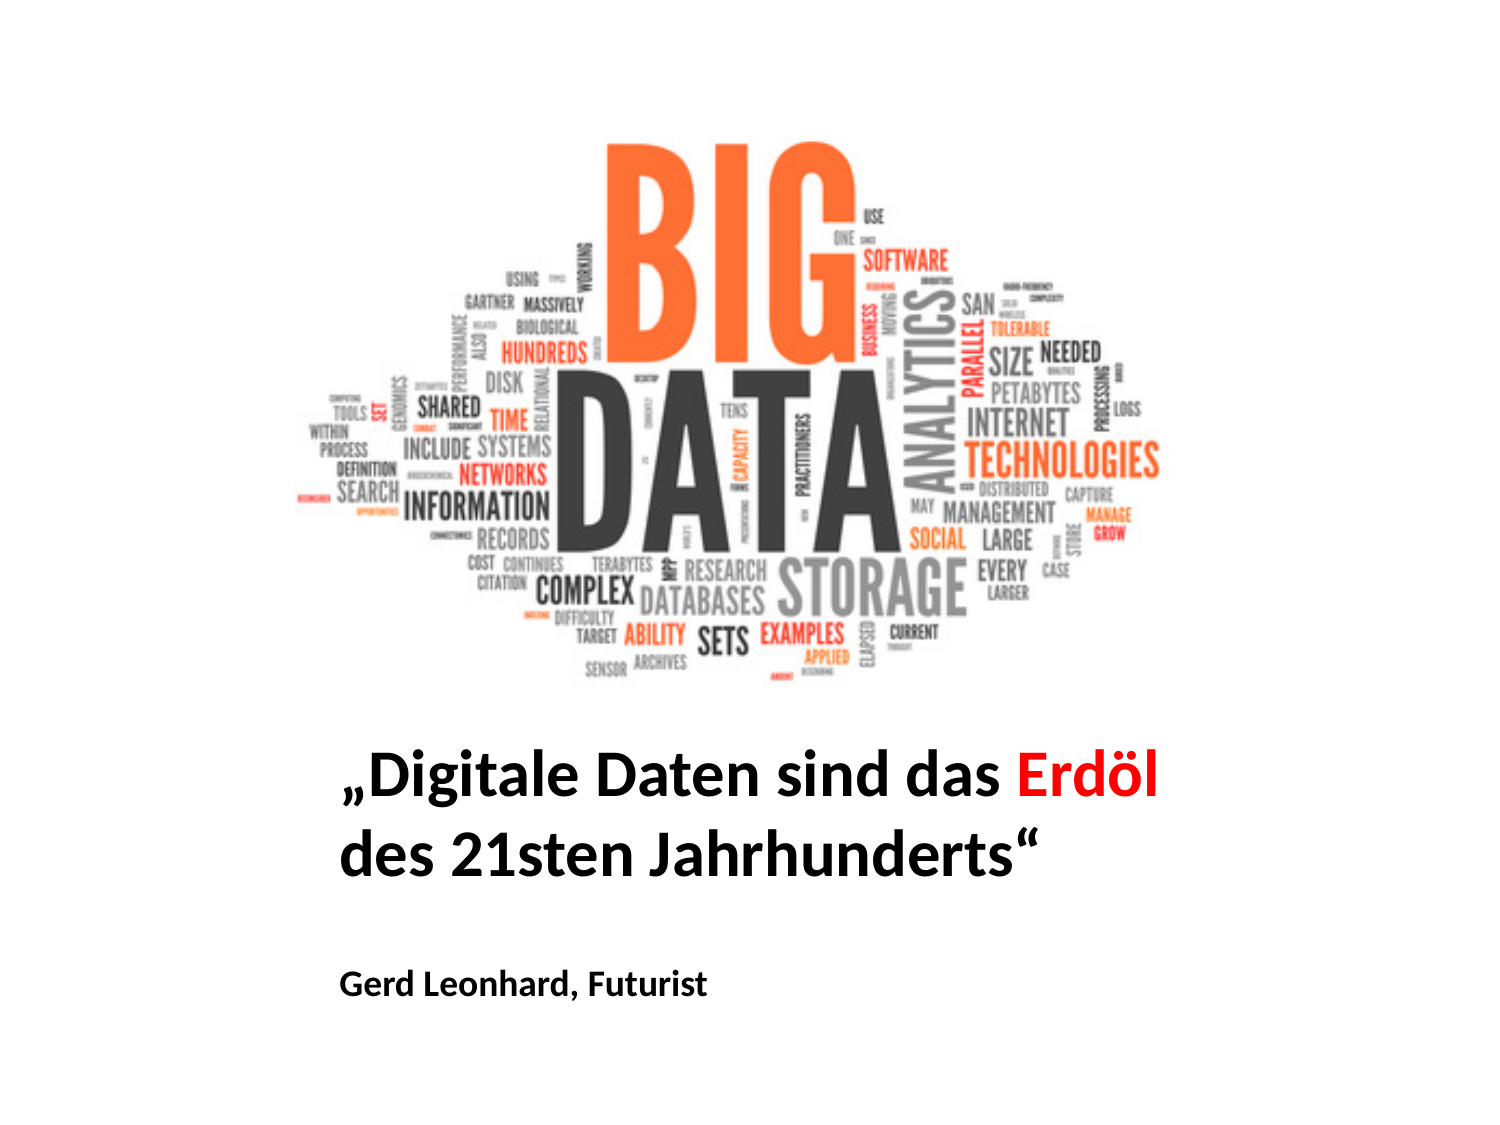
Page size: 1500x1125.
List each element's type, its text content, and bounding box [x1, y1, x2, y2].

text_box „Digitale Daten sind das Erdöl des 21sten Jahrhunderts“ Gerd Leonhard, Futurist [324, 722, 1258, 1012]
picture [277, 101, 1181, 723]
